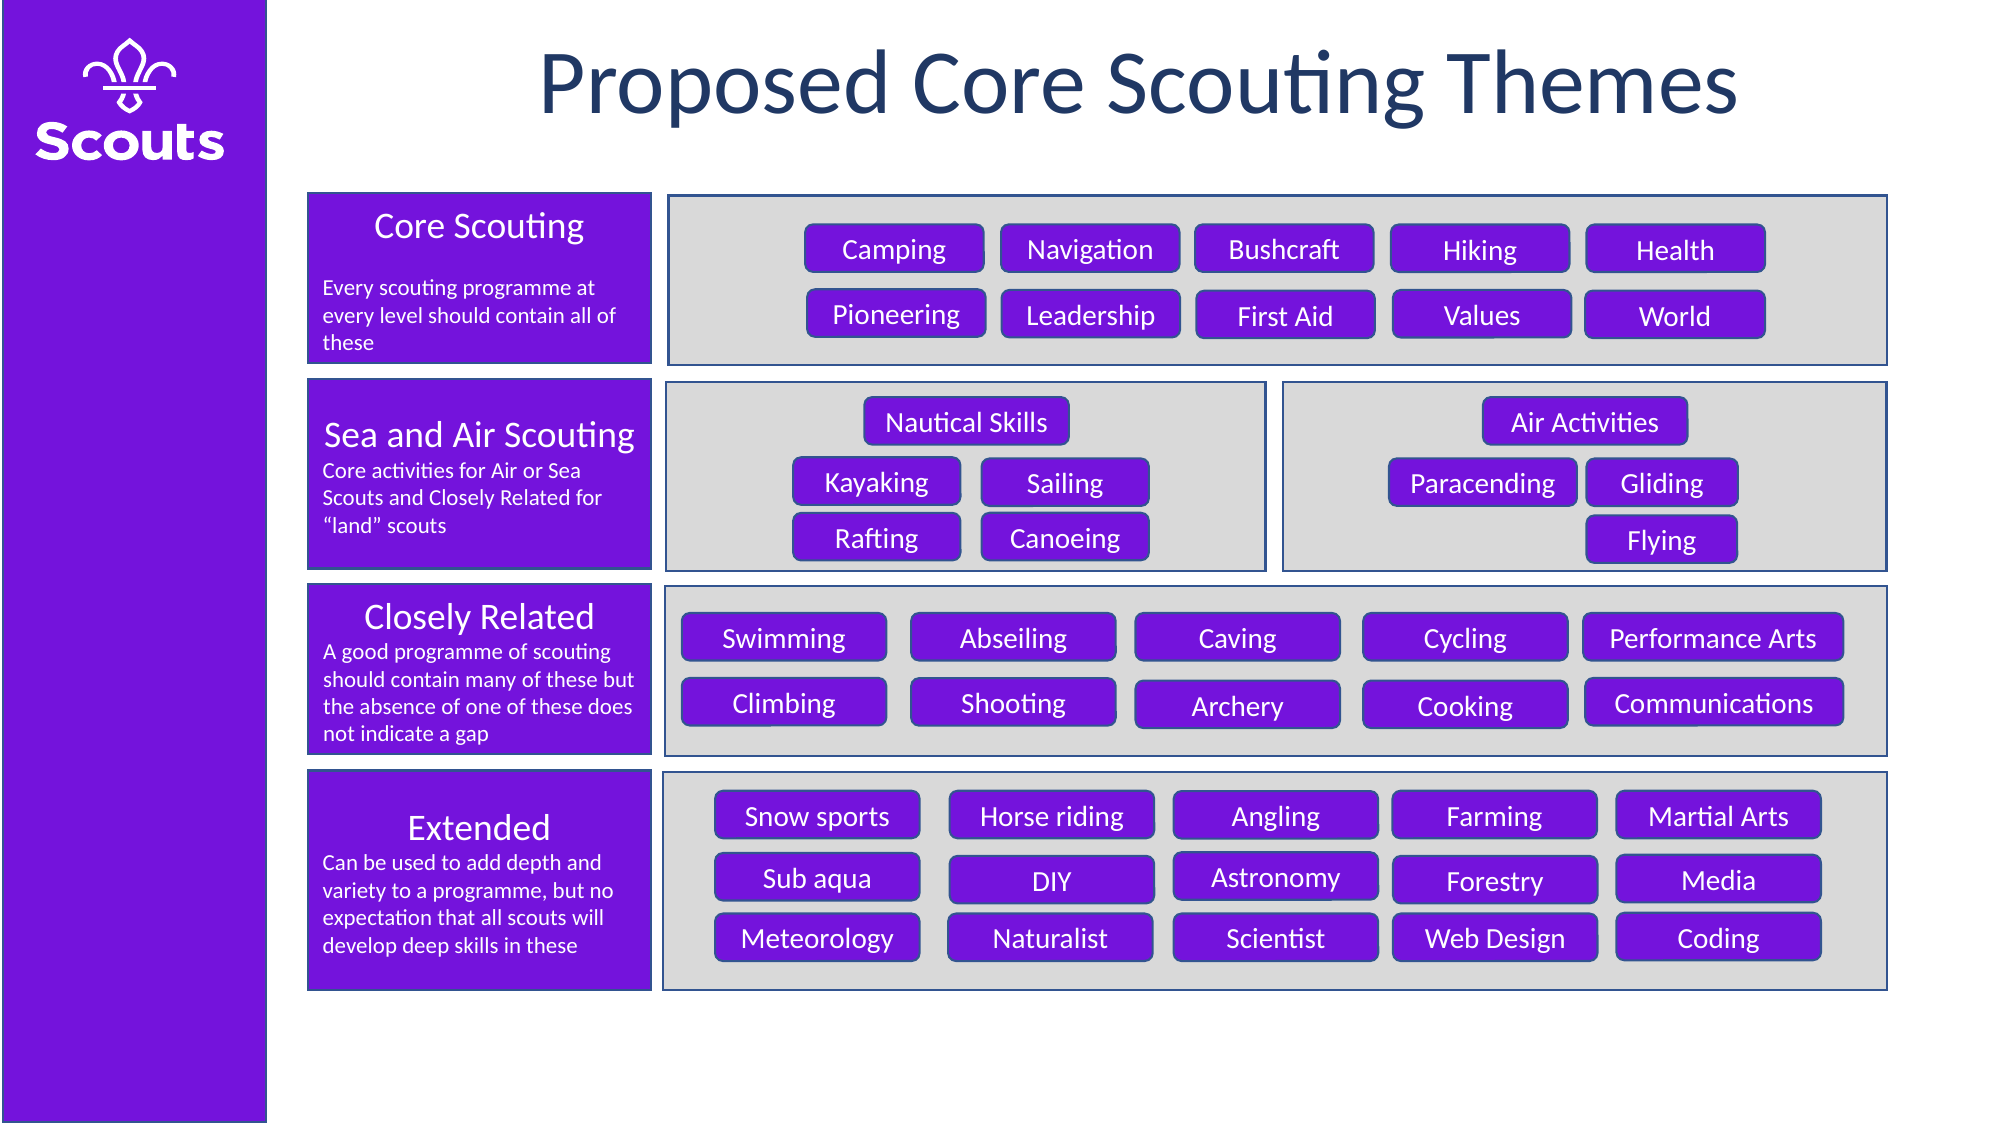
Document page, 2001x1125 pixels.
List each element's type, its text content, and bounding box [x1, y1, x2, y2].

text_box [664, 585, 1888, 757]
text_box Climbing [680, 676, 888, 727]
text_box Forestry [1391, 854, 1599, 905]
text_box Air Activities [1481, 396, 1689, 446]
text_box [667, 194, 1888, 366]
text_box Archery [1134, 679, 1342, 730]
text_box Performance Arts [1582, 611, 1845, 662]
text_box Sea and Air Scouting Core activities for Air or Sea Scouts and Closely Related for “land” scouts [307, 378, 652, 570]
text_box Shooting [910, 677, 1117, 727]
text_box Meteorology [714, 912, 921, 963]
text_box Rafting [792, 511, 962, 562]
text_box Pioneering [806, 288, 987, 338]
text_box [1282, 381, 1888, 572]
text_box Scientist [1172, 912, 1380, 963]
text_box Canoeing [980, 511, 1150, 562]
text_box Sub aqua [714, 851, 921, 902]
text_box World [1584, 289, 1767, 340]
text_box Angling [1172, 790, 1380, 840]
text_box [35, 37, 224, 161]
text_box First Aid [1195, 289, 1376, 340]
text_box [665, 381, 1267, 572]
text_box Bushcraft [1194, 223, 1375, 273]
text_box Snow sports [714, 789, 921, 840]
text_box Farming [1391, 789, 1599, 840]
text_box [662, 771, 1888, 991]
text_box Hiking [1389, 223, 1571, 274]
text_box Martial Arts [1615, 789, 1823, 840]
text_box Horse riding [948, 789, 1156, 840]
text_box Extended Can be used to add depth and variety to a programme, but no expectation that all scouts will develop deep skills in these [307, 769, 652, 991]
text_box Cooking [1362, 679, 1569, 730]
text_box Health [1585, 223, 1767, 274]
text_box Media [1615, 853, 1823, 904]
text_box Sailing [980, 457, 1150, 508]
text_box Navigation [1000, 223, 1181, 273]
text_box [2, 0, 267, 1123]
text_box Web Design [1391, 912, 1599, 963]
text_box DIY [948, 854, 1156, 905]
text_box Values [1391, 288, 1573, 339]
text_box Proposed Core Scouting Themes [524, 14, 1757, 140]
text_box Closely Related A good programme of scouting should contain many of these but the absence of one of these does not indicate a gap [307, 583, 652, 755]
text_box Core Scouting Every scouting programme at every level should contain all of these [307, 192, 652, 364]
text_box Swimming [680, 611, 888, 662]
text_box Abseiling [910, 611, 1117, 662]
text_box Flying [1585, 514, 1739, 564]
text_box Coding [1615, 911, 1823, 962]
text_box Gliding [1585, 457, 1739, 508]
text_box Naturalist [947, 912, 1154, 963]
text_box Communications [1584, 676, 1845, 727]
text_box Leadership [1000, 288, 1182, 339]
text_box Nautical Skills [863, 396, 1070, 446]
text_box Astronomy [1172, 851, 1380, 901]
text_box Cycling [1362, 611, 1569, 662]
text_box Kayaking [792, 456, 962, 506]
text_box Caving [1134, 611, 1342, 662]
text_box Camping [804, 223, 985, 273]
text_box Paracending [1387, 457, 1578, 507]
